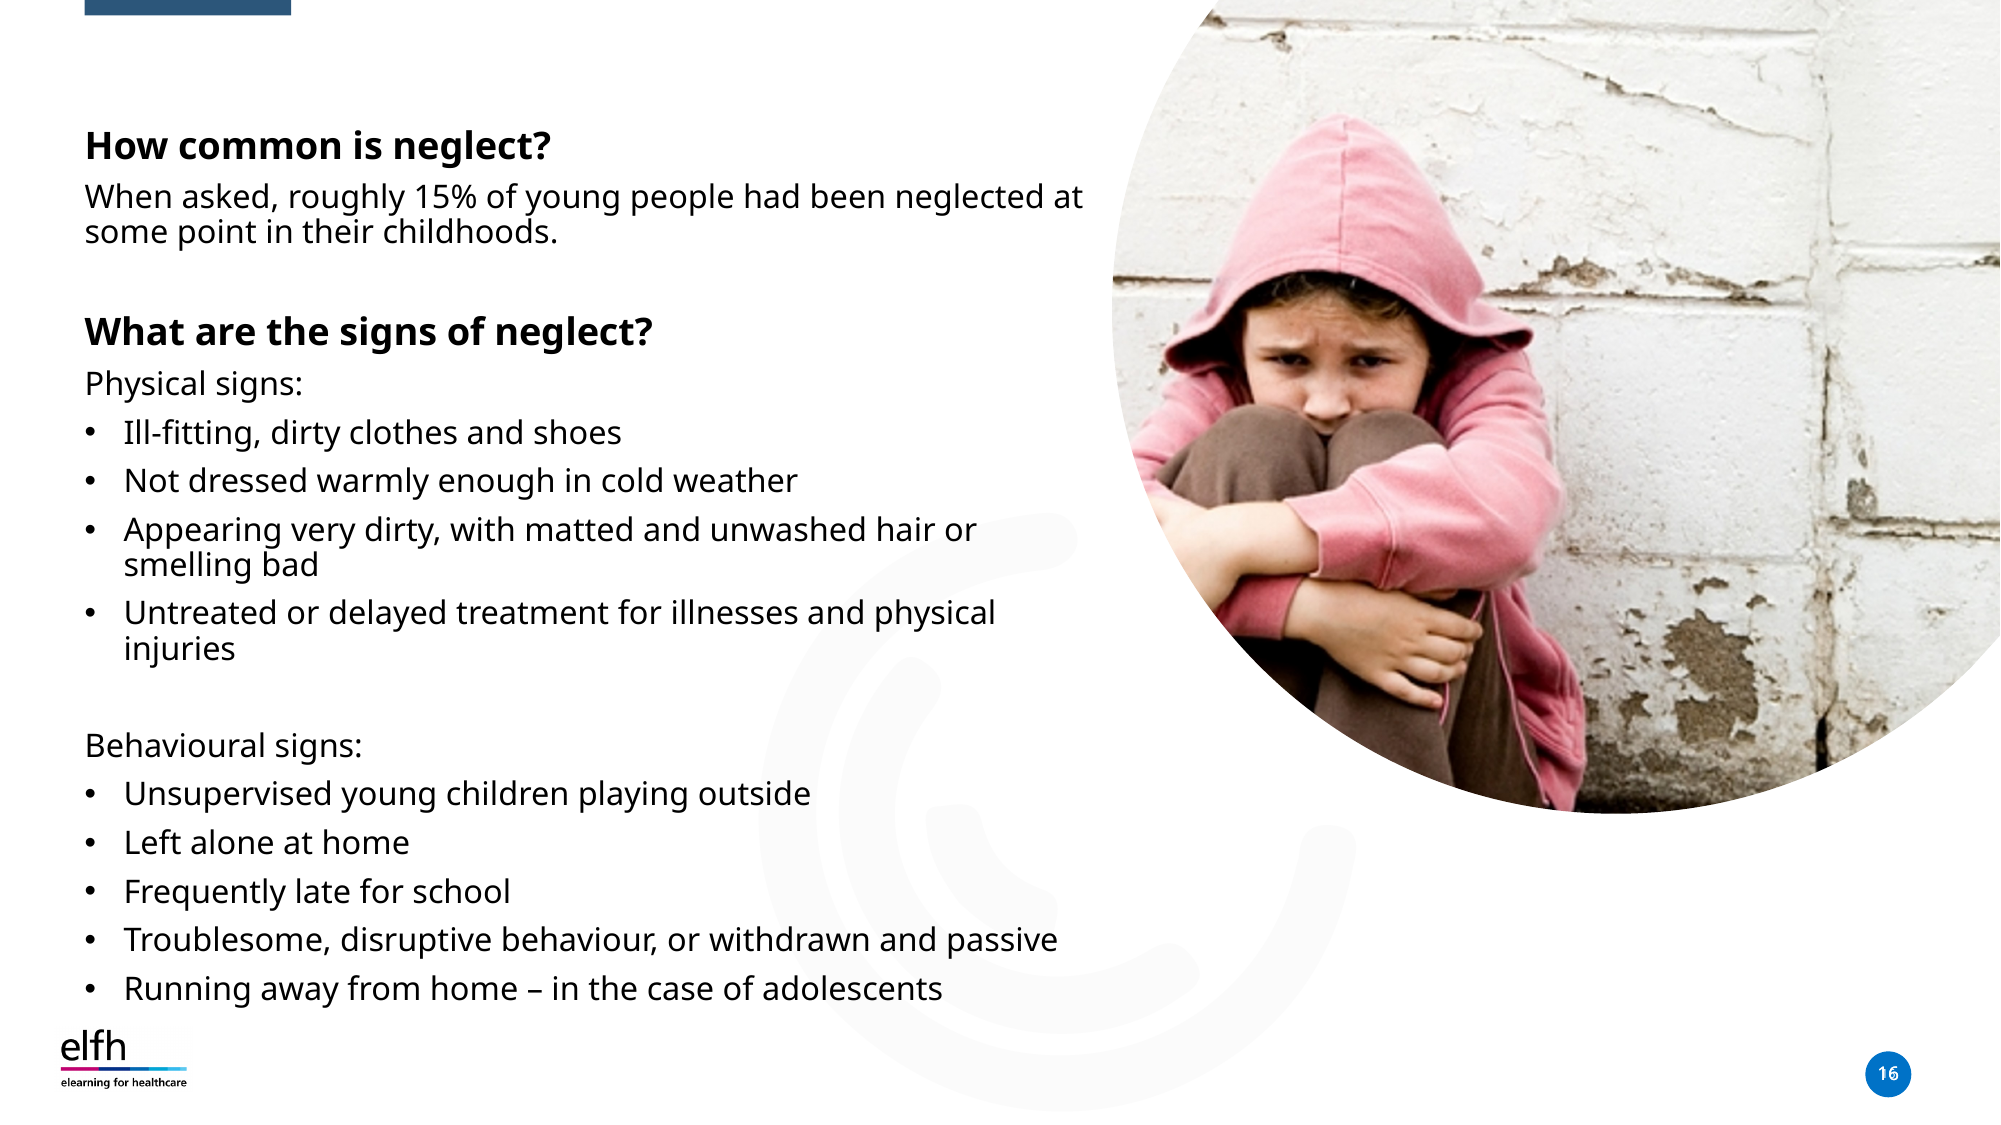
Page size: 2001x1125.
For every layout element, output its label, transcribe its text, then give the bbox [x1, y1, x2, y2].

picture [1111, 0, 2000, 814]
picture [54, 1026, 193, 1092]
list How common is neglect? When asked, roughly 15% of young people had been neglected at some point in their childhoods. What are the signs of neglect? Physical signs: Ill-fitting, dirty clothes and shoes Not dressed warmly enough in cold weather Appearing very dirty, with matted and unwashed hair or smelling bad Untreated or delayed treatment for illnesses and physical injuries Behavioural signs: Unsupervised young children playing outside Left alone at home Frequently late for school Troublesome, disruptive behaviour, or withdrawn and passive Running away from home – in the case of adolescents [84, 126, 1106, 1018]
slide_number 16 [1864, 1059, 1913, 1090]
